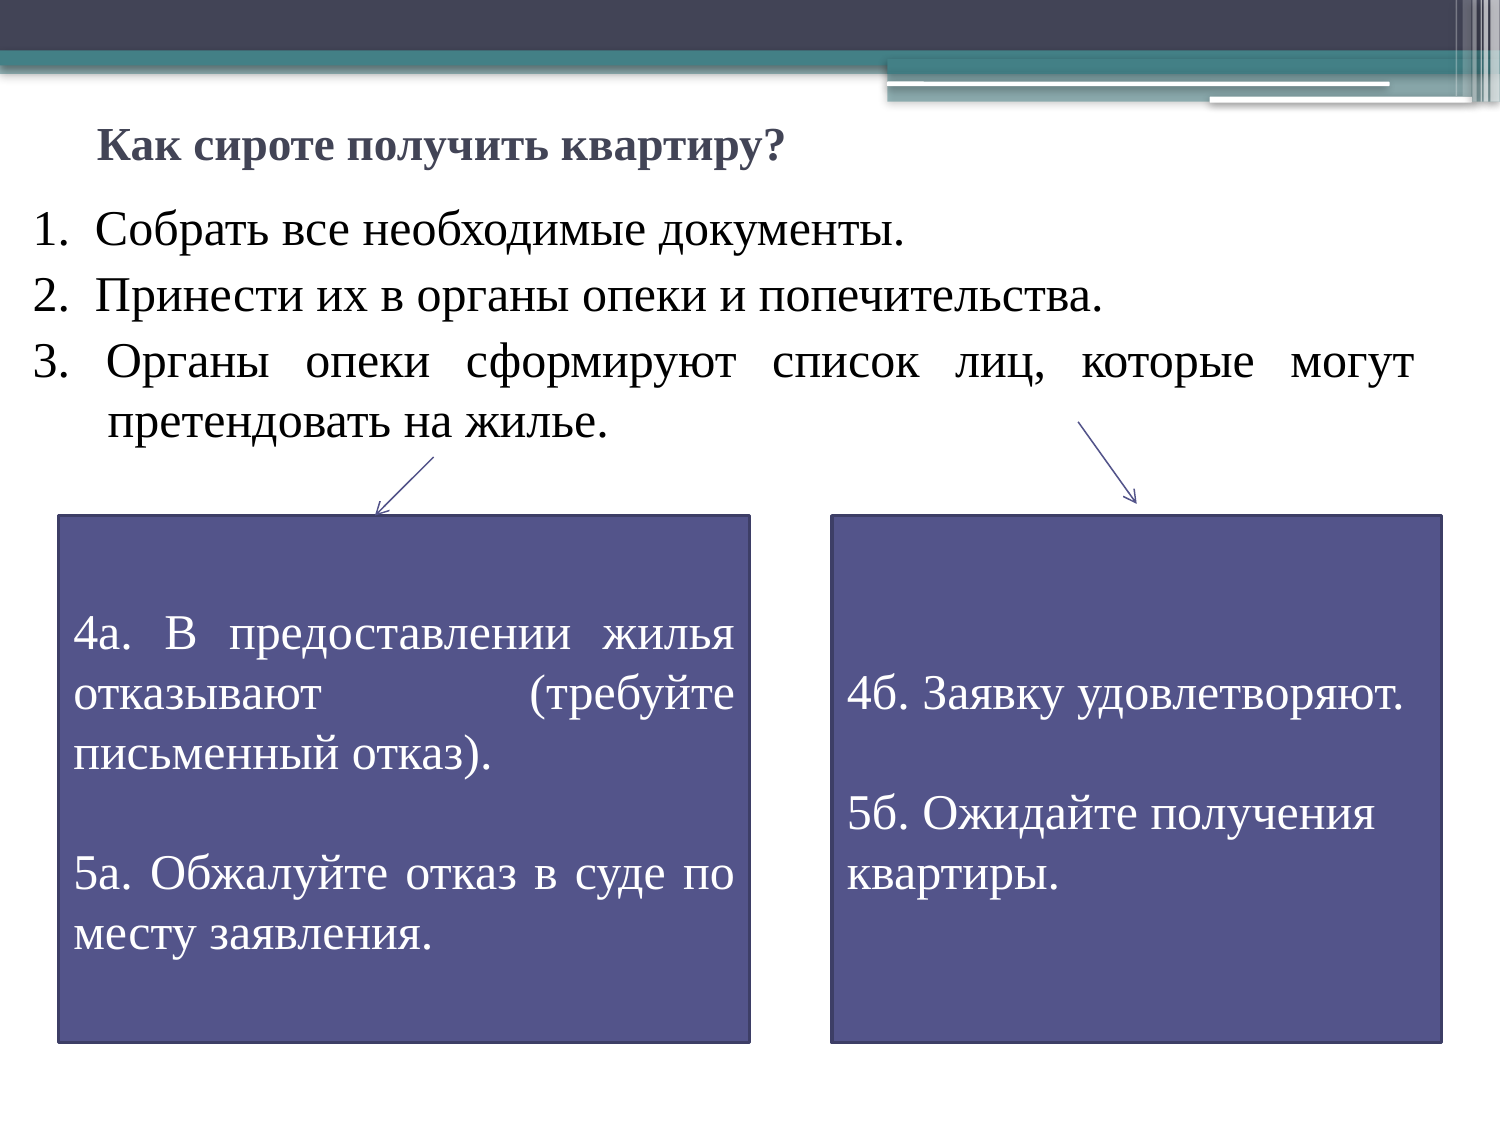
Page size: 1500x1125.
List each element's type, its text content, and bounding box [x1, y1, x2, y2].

list 1. Собрать все необходимые документы. 2. Принести их в органы опеки и попечительства. 3. Органы опеки сформируют список лиц, которые могут претендовать на жилье. [0, 187, 1430, 1090]
text_box 4б. Заявку удовлетворяют. 5б. Ожидайте получения квартиры. [830, 514, 1443, 1044]
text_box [374, 456, 434, 516]
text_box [1066, 433, 1149, 493]
text_box 4а. В предоставлении жилья отказывают (требуйте письменный отказ). 5а. Обжалуйте отказ в суде по месту заявления. [57, 514, 751, 1044]
title Как сироте получить квартиру? [82, 105, 1432, 235]
